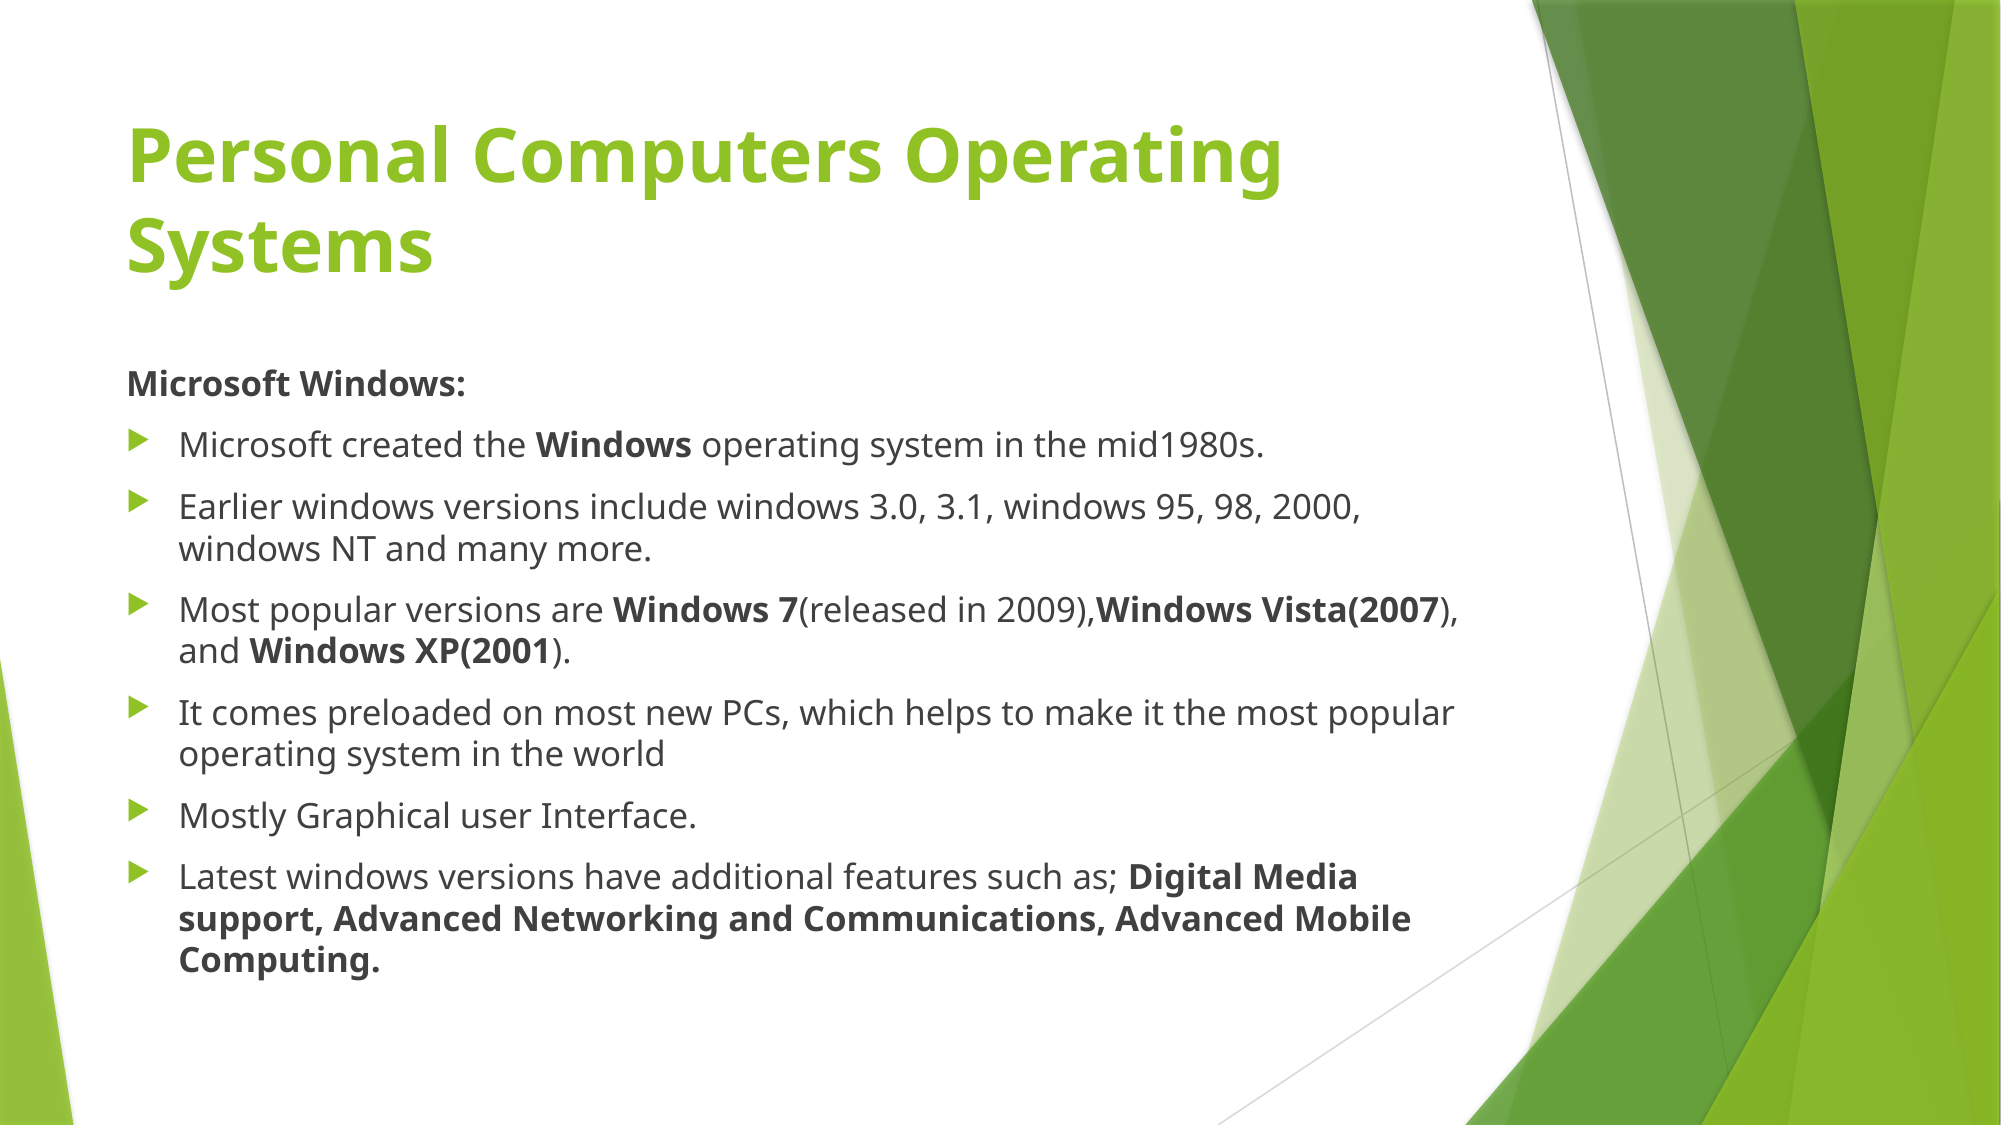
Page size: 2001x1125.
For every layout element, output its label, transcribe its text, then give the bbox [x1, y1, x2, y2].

title Personal Computers Operating Systems [111, 99, 1522, 317]
list Microsoft Windows: Microsoft created the Windows operating system in the mid1980s. Earlier windows versions include windows 3.0, 3.1, windows 95, 98, 2000, windows NT and many more. Most popular versions are Windows 7(released in 2009),Windows Vista(2007), and Windows XP(2001). It comes preloaded on most new PCs, which helps to make it the most popular operating system in the world Mostly Graphical user Interface. Latest windows versions have additional features such as; Digital Media support, Advanced Networking and Communications, Advanced Mobile Computing. [111, 354, 1522, 992]
